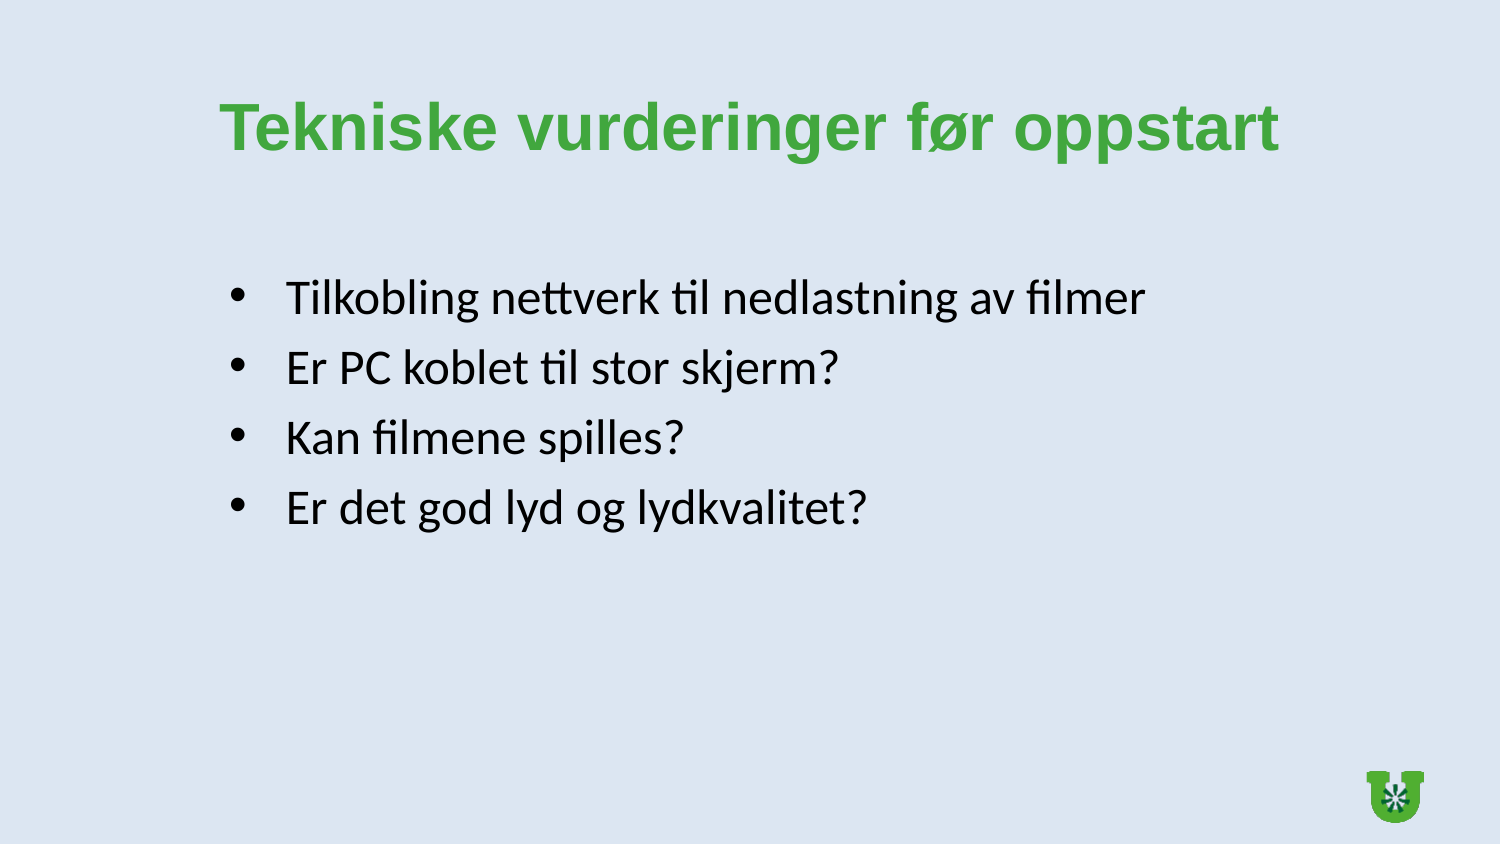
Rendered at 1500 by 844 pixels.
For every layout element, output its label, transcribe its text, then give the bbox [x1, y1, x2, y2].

list Tilkobling nettverk til nedlastning av filmer Er PC koblet til stor skjerm? Kan filmene spilles? Er det god lyd og lydkvalitet? [214, 257, 1425, 814]
text_box Tekniske vurderinger før oppstart [74, 90, 1425, 159]
picture [1365, 814, 1425, 825]
